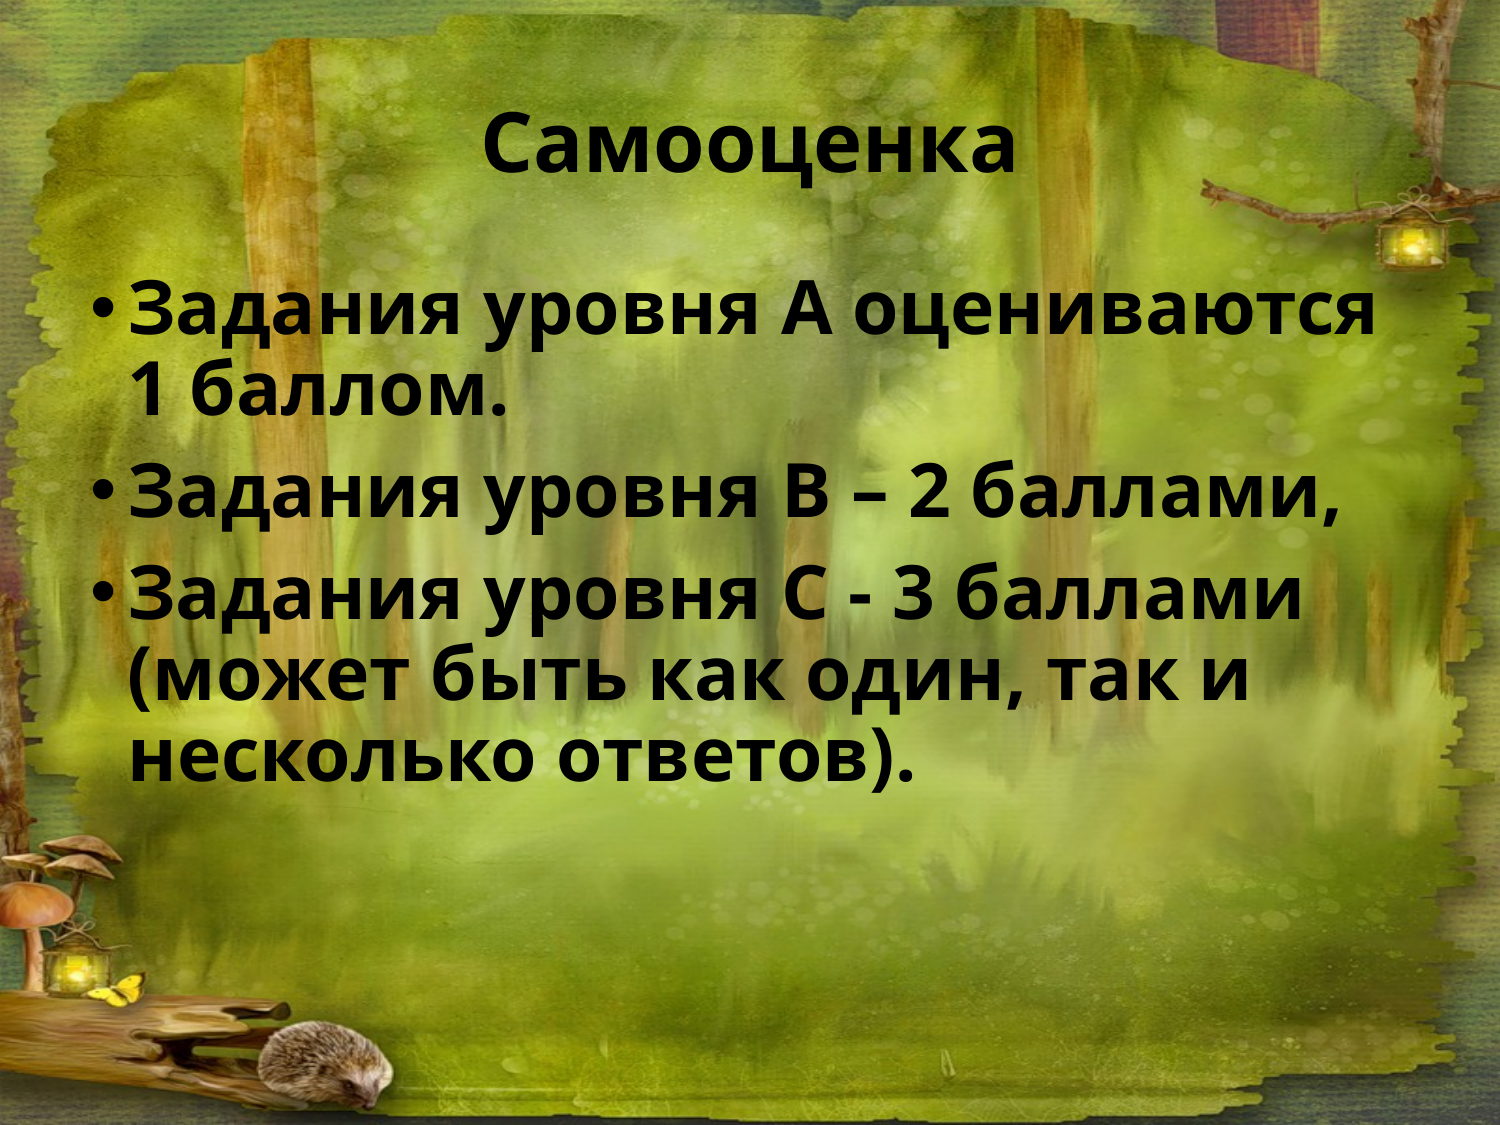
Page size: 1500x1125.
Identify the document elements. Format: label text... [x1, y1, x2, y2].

title Самооценка [75, 45, 1425, 233]
list Задания уровня А оцениваются 1 баллом. Задания уровня В – 2 баллами, Задания уровня С - 3 баллами (может быть как один, так и несколько ответов). [75, 262, 1425, 1005]
picture [0, 0, 1500, 1125]
